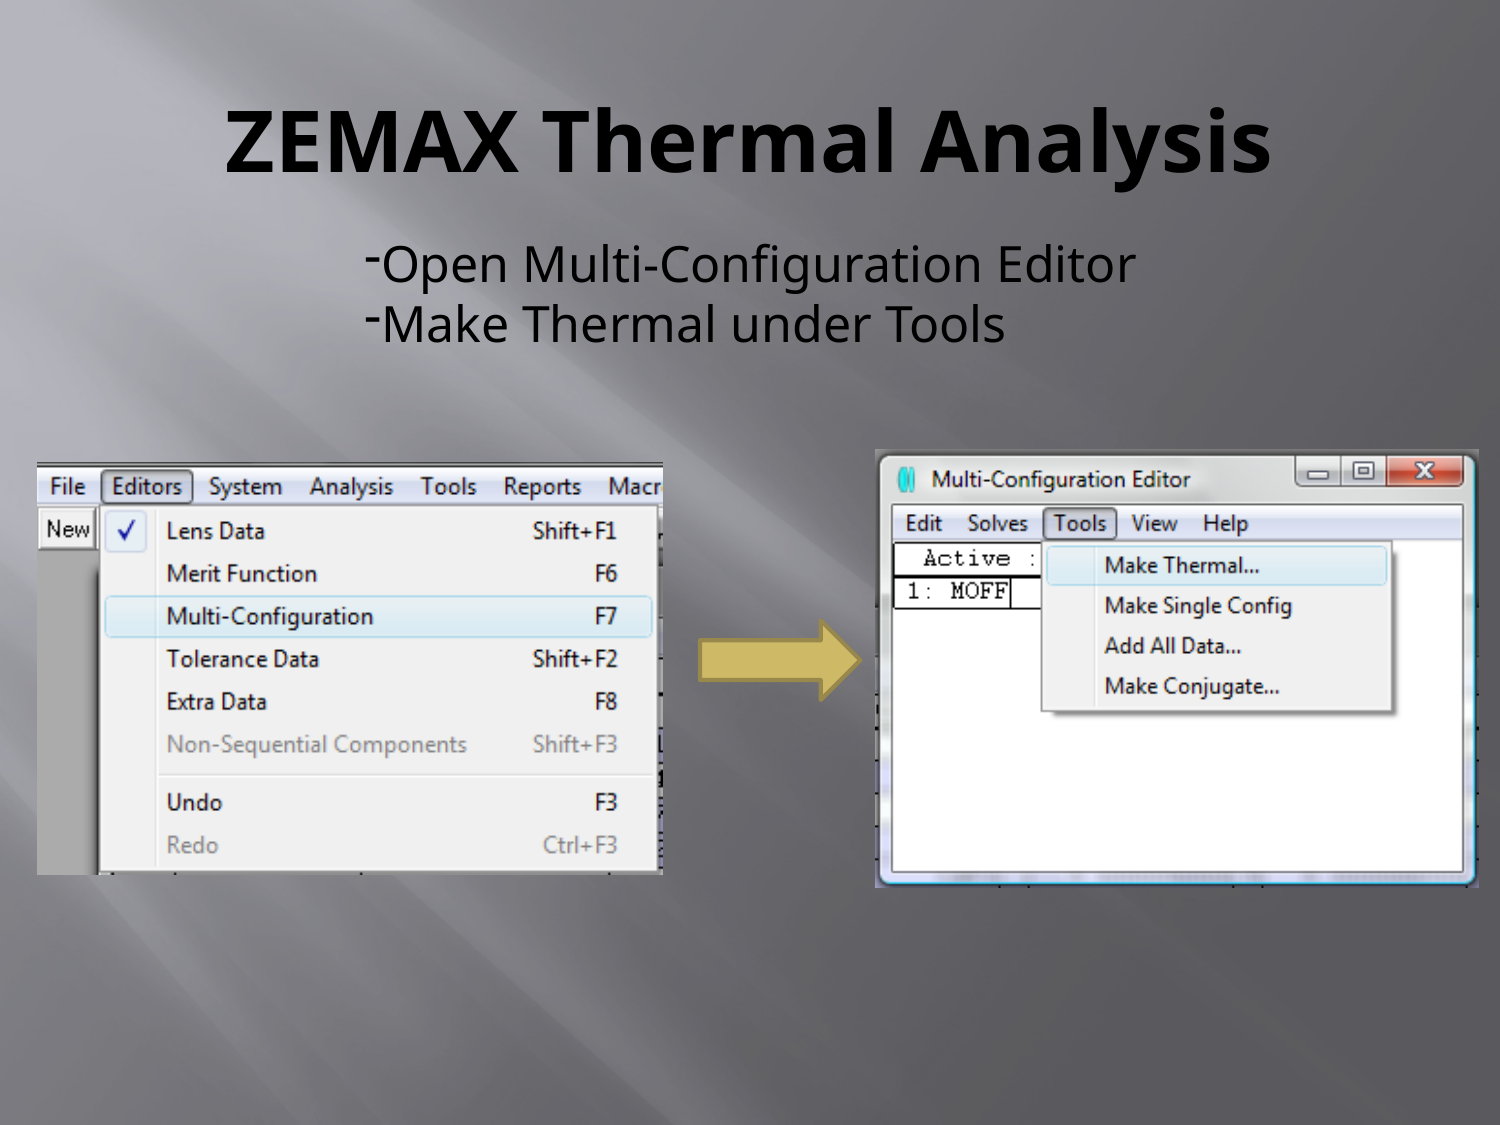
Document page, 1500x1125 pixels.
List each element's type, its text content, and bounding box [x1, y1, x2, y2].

picture [37, 462, 663, 876]
text_box Open Multi-Configuration Editor Make Thermal under Tools [349, 224, 1500, 360]
text_box [706, 618, 863, 702]
title ZEMAX Thermal Analysis [75, 45, 1425, 233]
picture [874, 449, 1479, 888]
